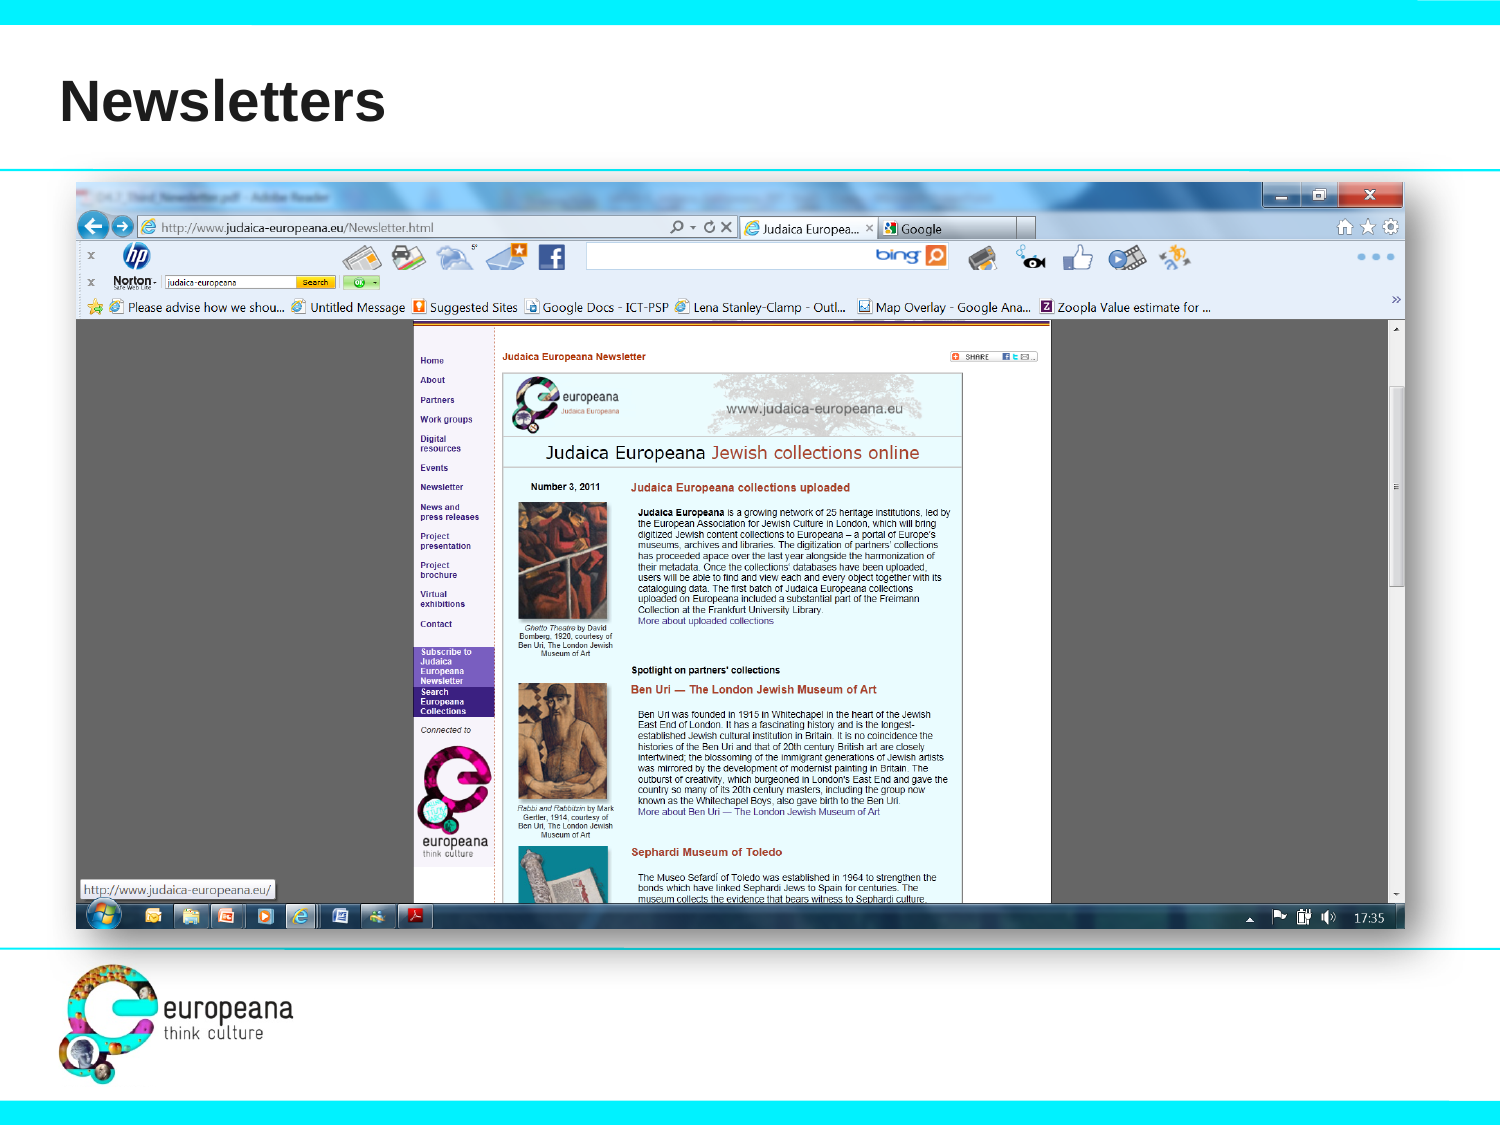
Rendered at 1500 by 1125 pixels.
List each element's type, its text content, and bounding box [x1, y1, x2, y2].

picture [58, 962, 159, 1087]
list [76, 181, 1406, 929]
title Newsletters [59, 24, 1441, 171]
picture [163, 995, 294, 1042]
